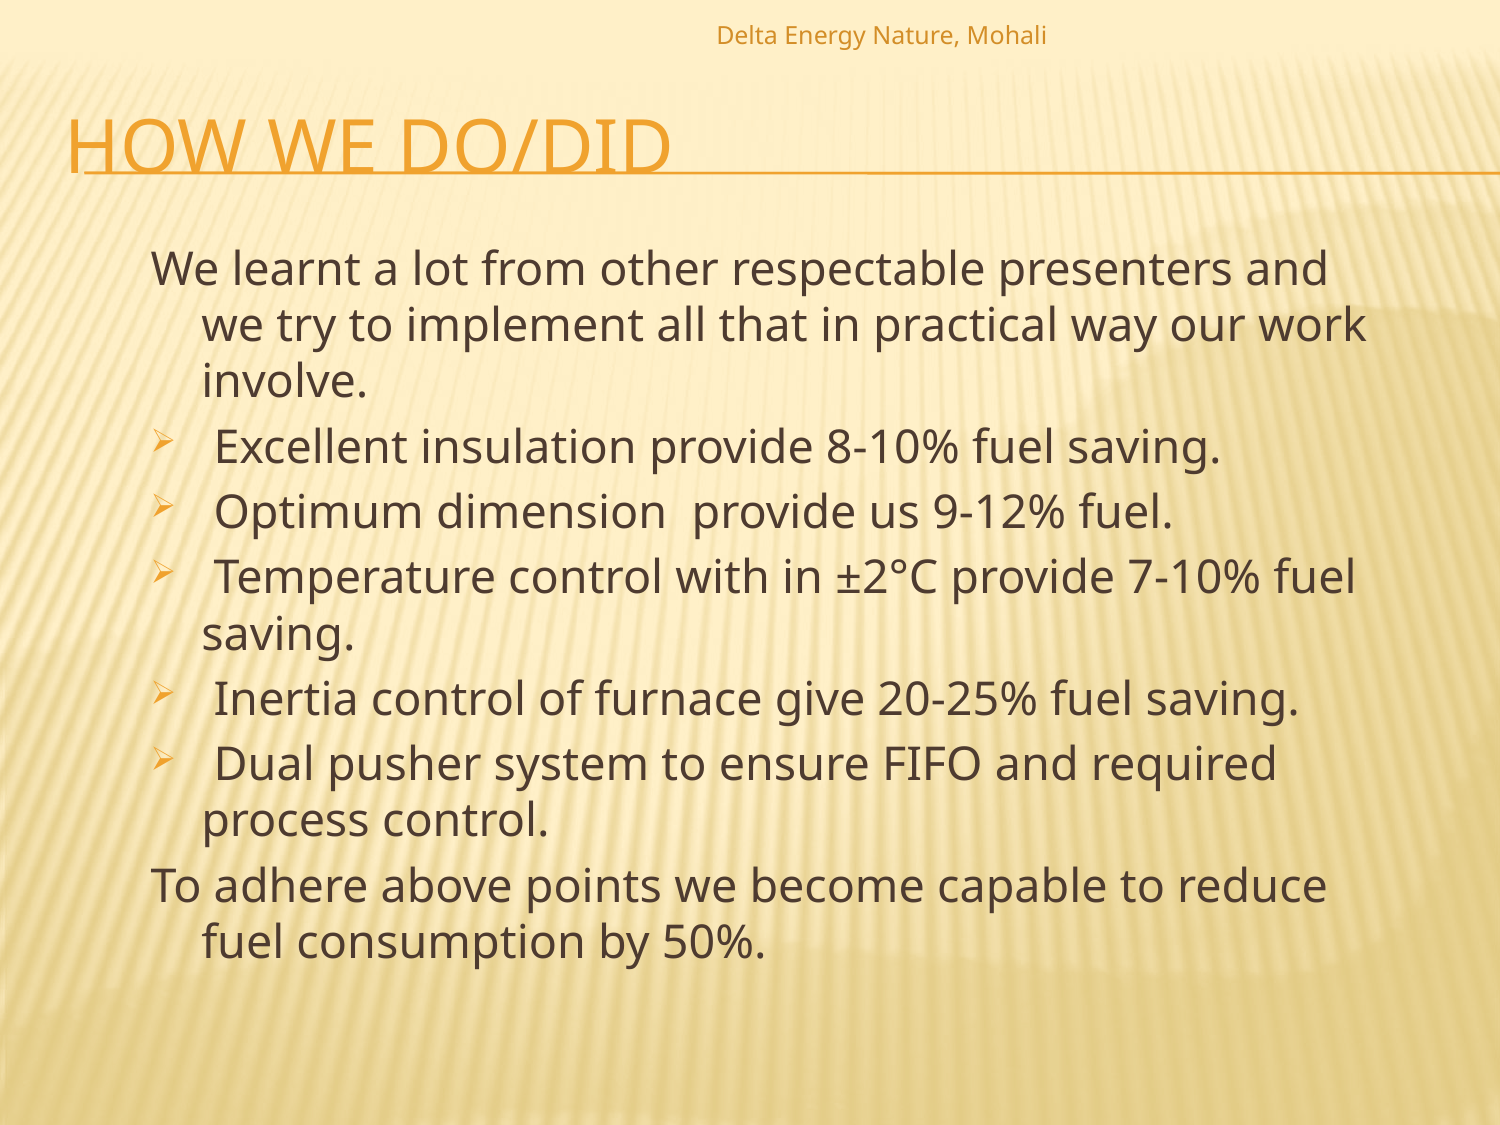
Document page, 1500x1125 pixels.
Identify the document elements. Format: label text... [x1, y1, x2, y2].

title How we do/did [50, 75, 1475, 213]
footer Delta Energy Nature, Mohali [587, 12, 1063, 60]
list We learnt a lot from other respectable presenters and we try to implement all that in practical way our work involve. Excellent insulation provide 8-10% fuel saving. Optimum dimension provide us 9-12% fuel. Temperature control with in ±2°C provide 7-10% fuel saving. Inertia control of furnace give 20-25% fuel saving. Dual pusher system to ensure FIFO and required process control. To adhere above points we become capable to reduce fuel consumption by 50%. [135, 231, 1411, 982]
